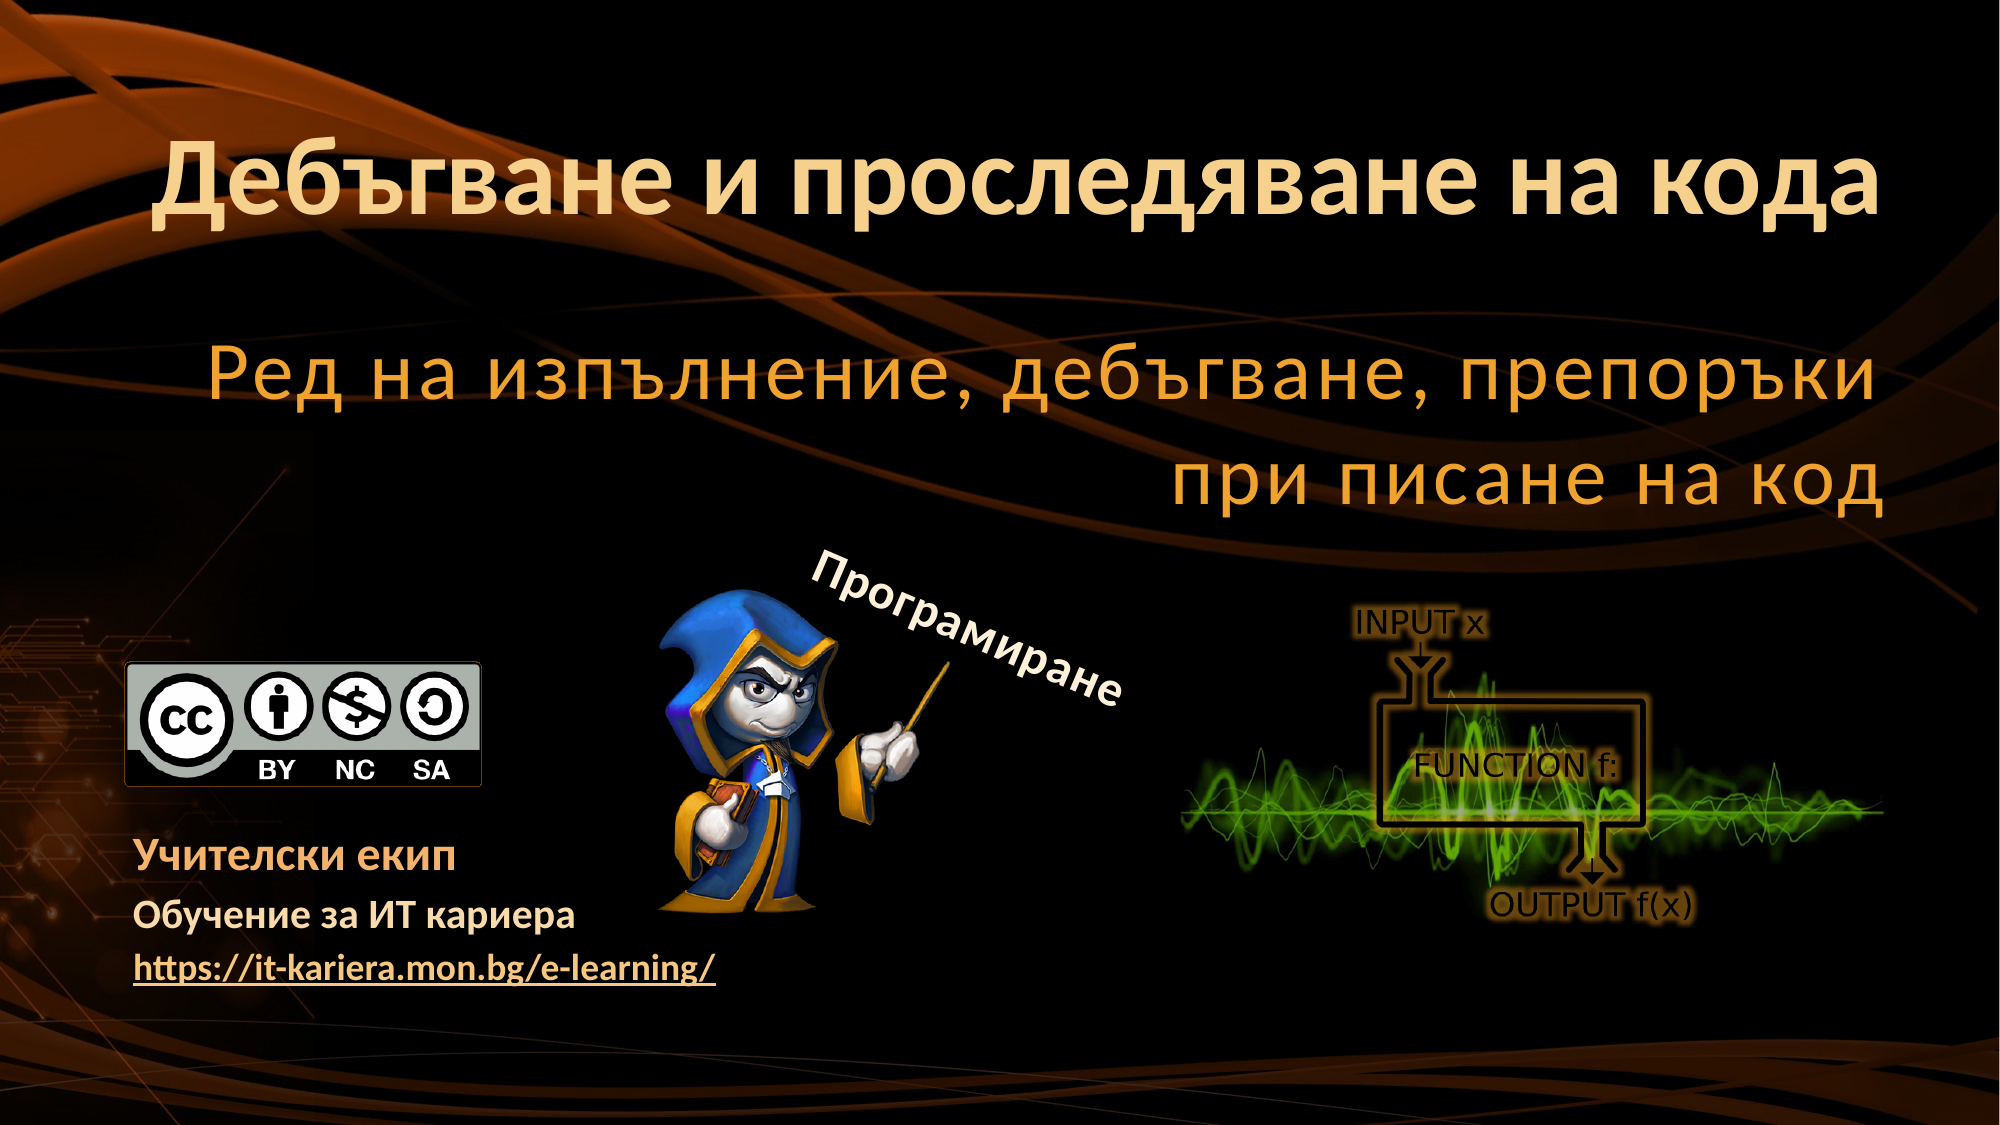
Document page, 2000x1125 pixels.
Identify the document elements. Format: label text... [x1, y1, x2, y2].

text_box Програмиране [953, 587, 1162, 738]
title Дебъгване и проследяване на кода [87, 62, 1885, 293]
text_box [124, 587, 953, 1002]
picture [0, 0, 2000, 1125]
subtitle Ред на изпълнение, дебъгване, препоръки при писане на код [87, 311, 1885, 524]
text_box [1180, 572, 1884, 957]
text_box Програмиране [775, 522, 952, 587]
